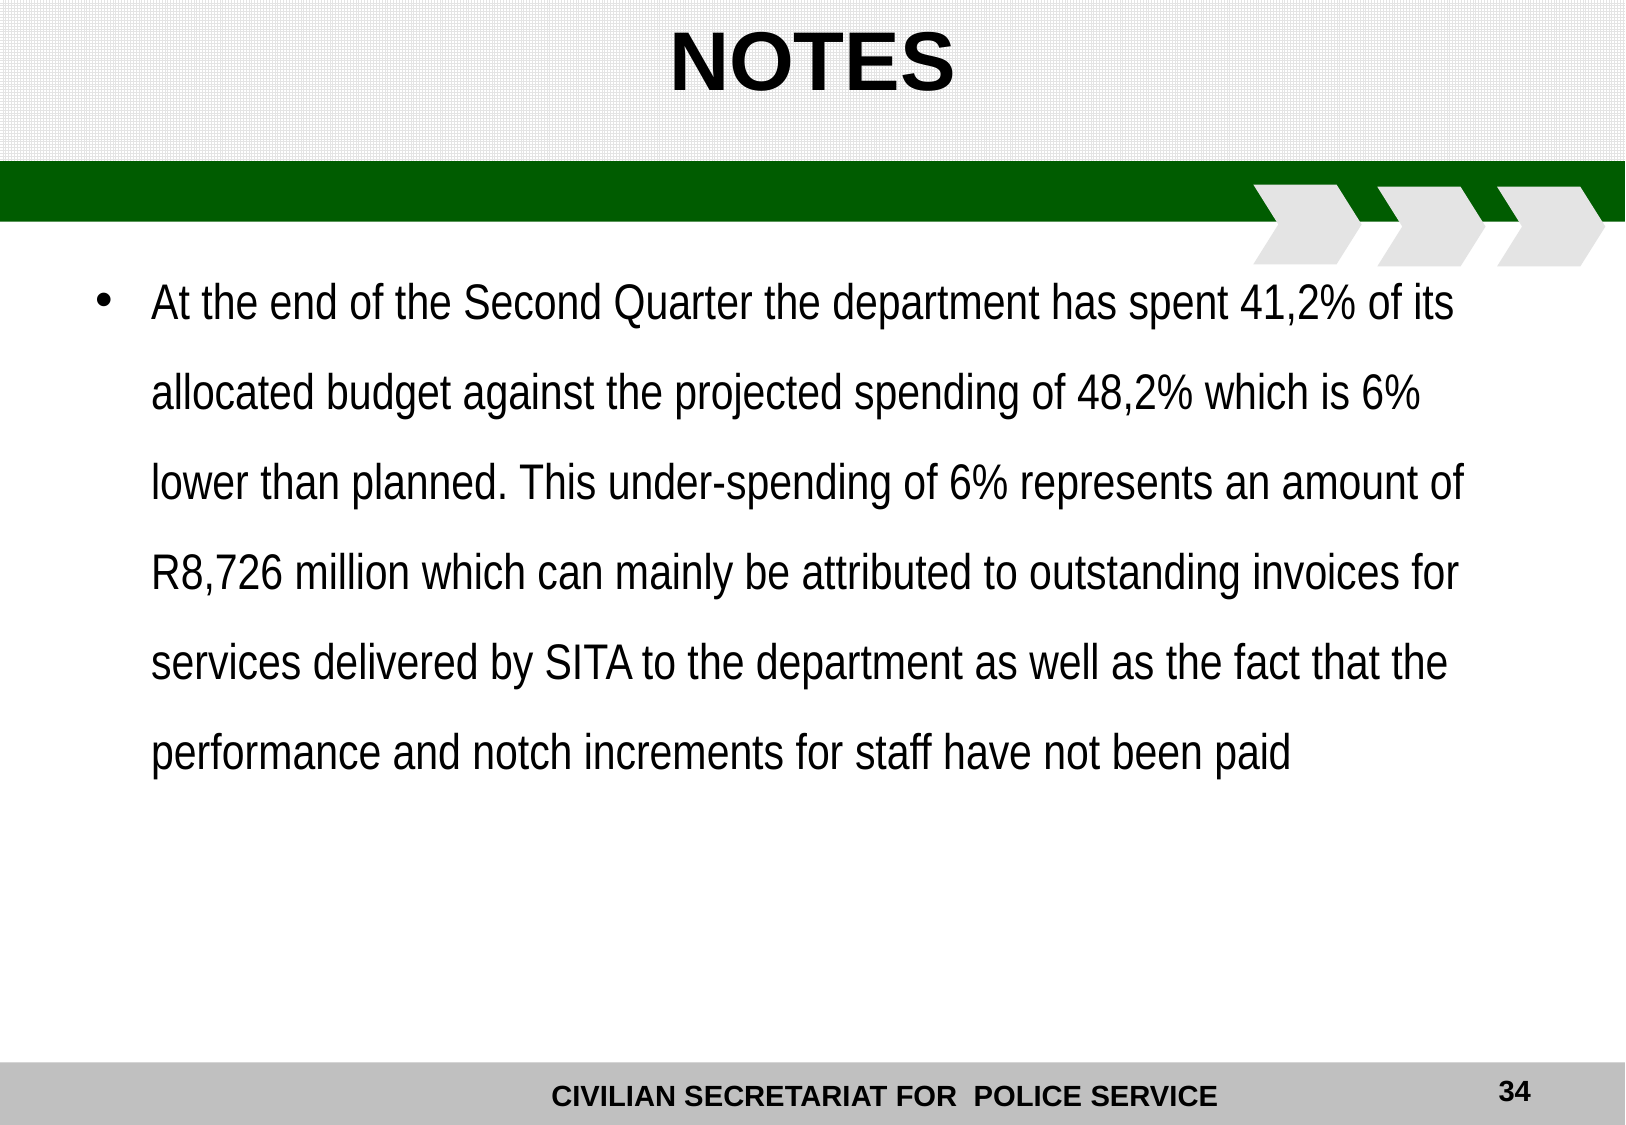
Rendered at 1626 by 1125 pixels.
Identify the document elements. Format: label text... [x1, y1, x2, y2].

title NOTES [81, 0, 1544, 161]
slide_number 34 [1166, 1065, 1547, 1125]
list At the end of the Second Quarter the department has spent 41,2% of its allocated budget against the projected spending of 48,2% which is 6% lower than planned. This under-spending of 6% represents an amount of R8,726 million which can mainly be attributed to outstanding invoices for services delivered by SITA to the department as well as the fact that the performance and notch increments for staff have not been paid [80, 231, 1543, 975]
